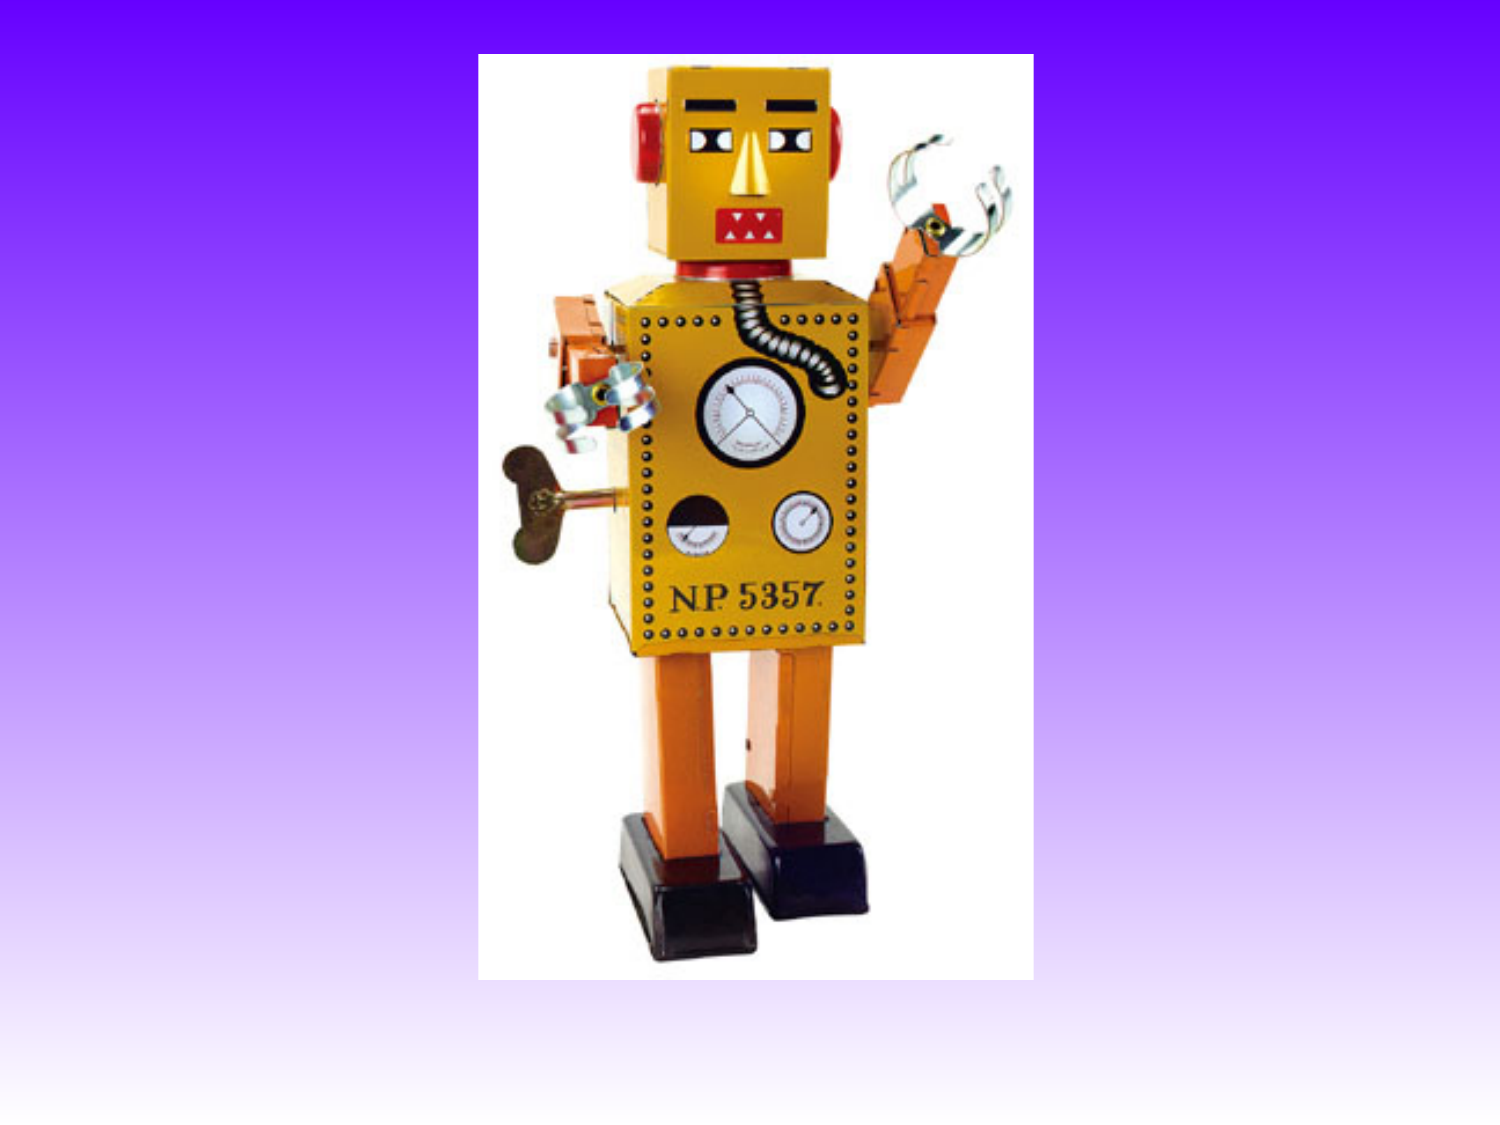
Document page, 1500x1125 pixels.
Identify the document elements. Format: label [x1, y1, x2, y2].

picture [478, 54, 1034, 980]
